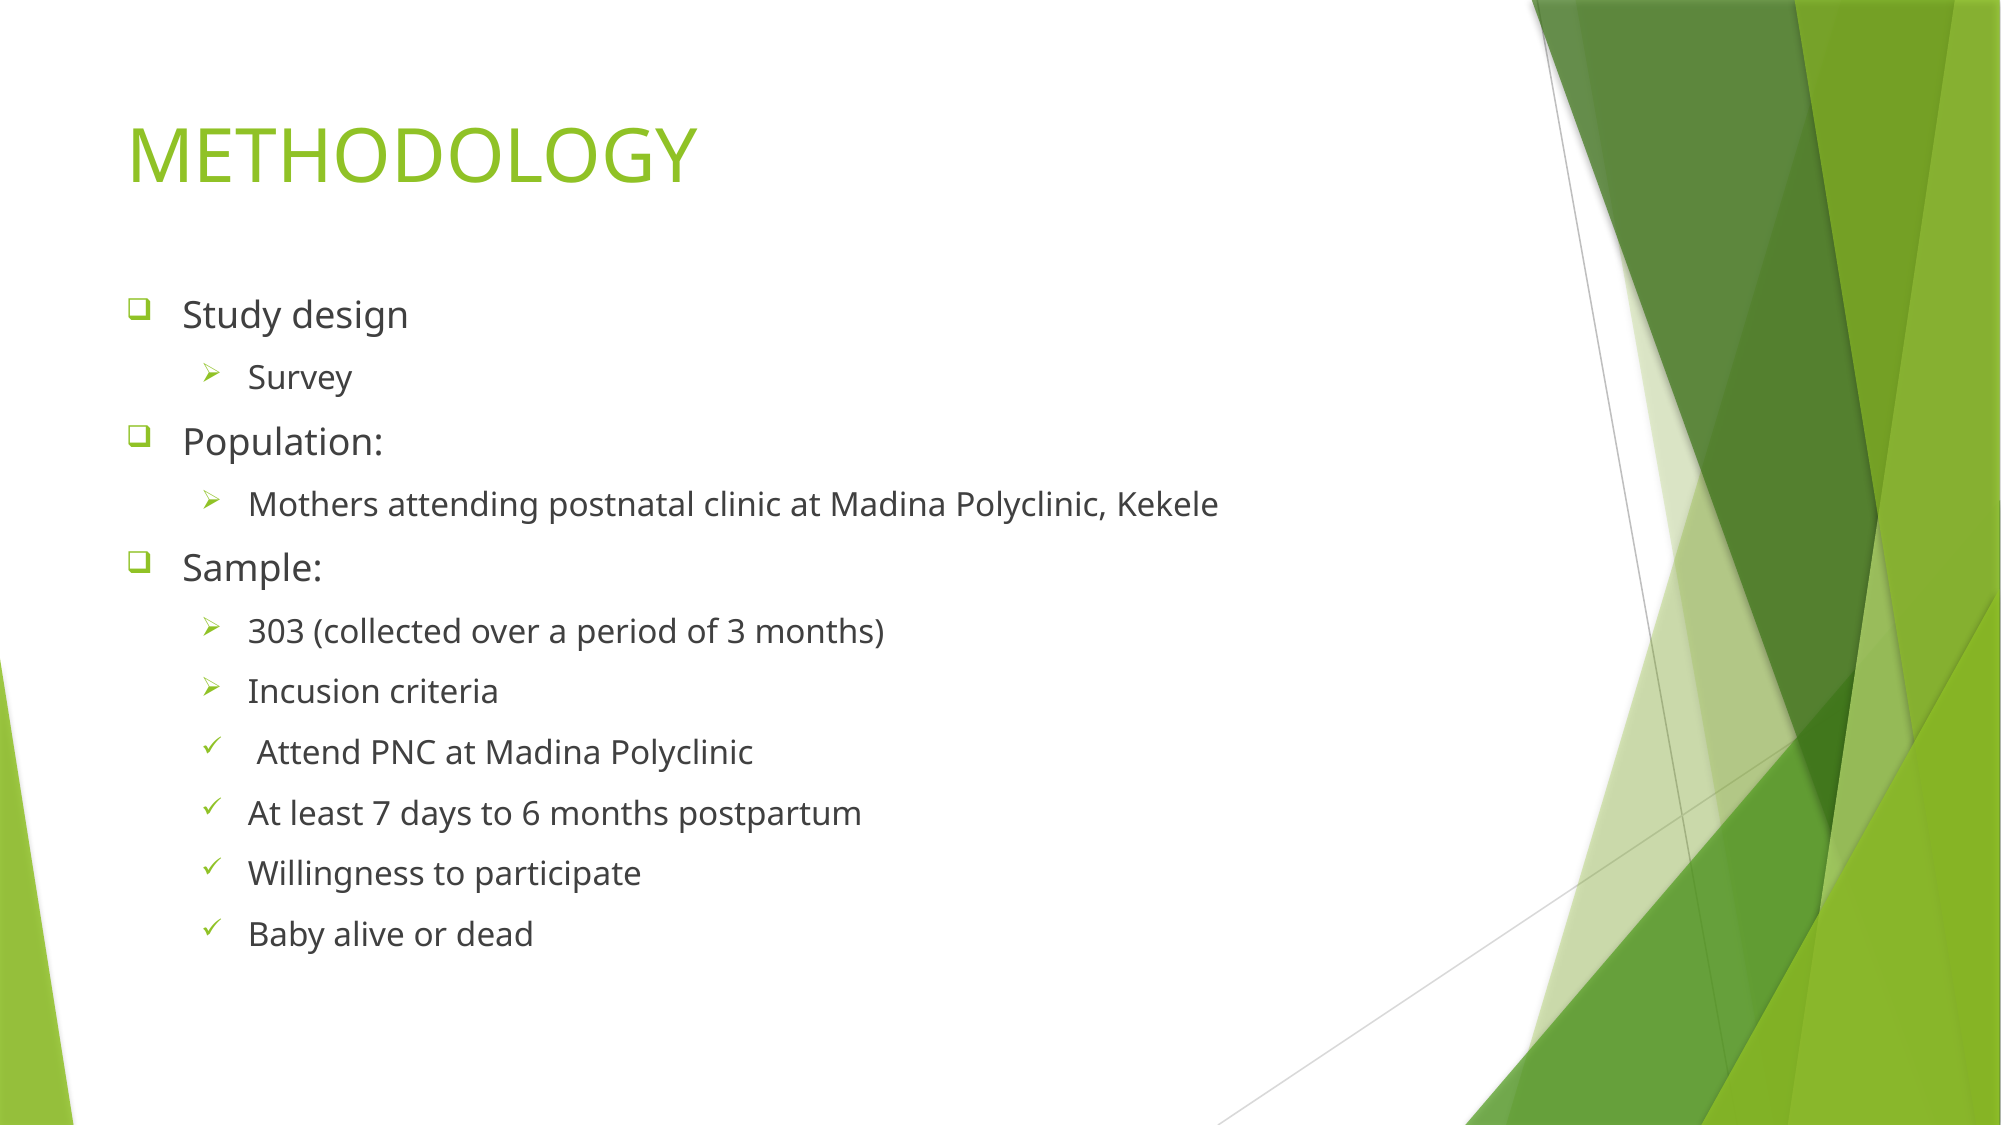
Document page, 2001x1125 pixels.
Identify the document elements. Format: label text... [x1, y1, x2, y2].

title METHODOLOGY [111, 99, 1522, 243]
list Study design Survey Population: Mothers attending postnatal clinic at Madina Polyclinic, Kekele Sample: 303 (collected over a period of 3 months) Incusion criteria Attend PNC at Madina Polyclinic At least 7 days to 6 months postpartum Willingness to participate Baby alive or dead [111, 283, 1522, 1125]
